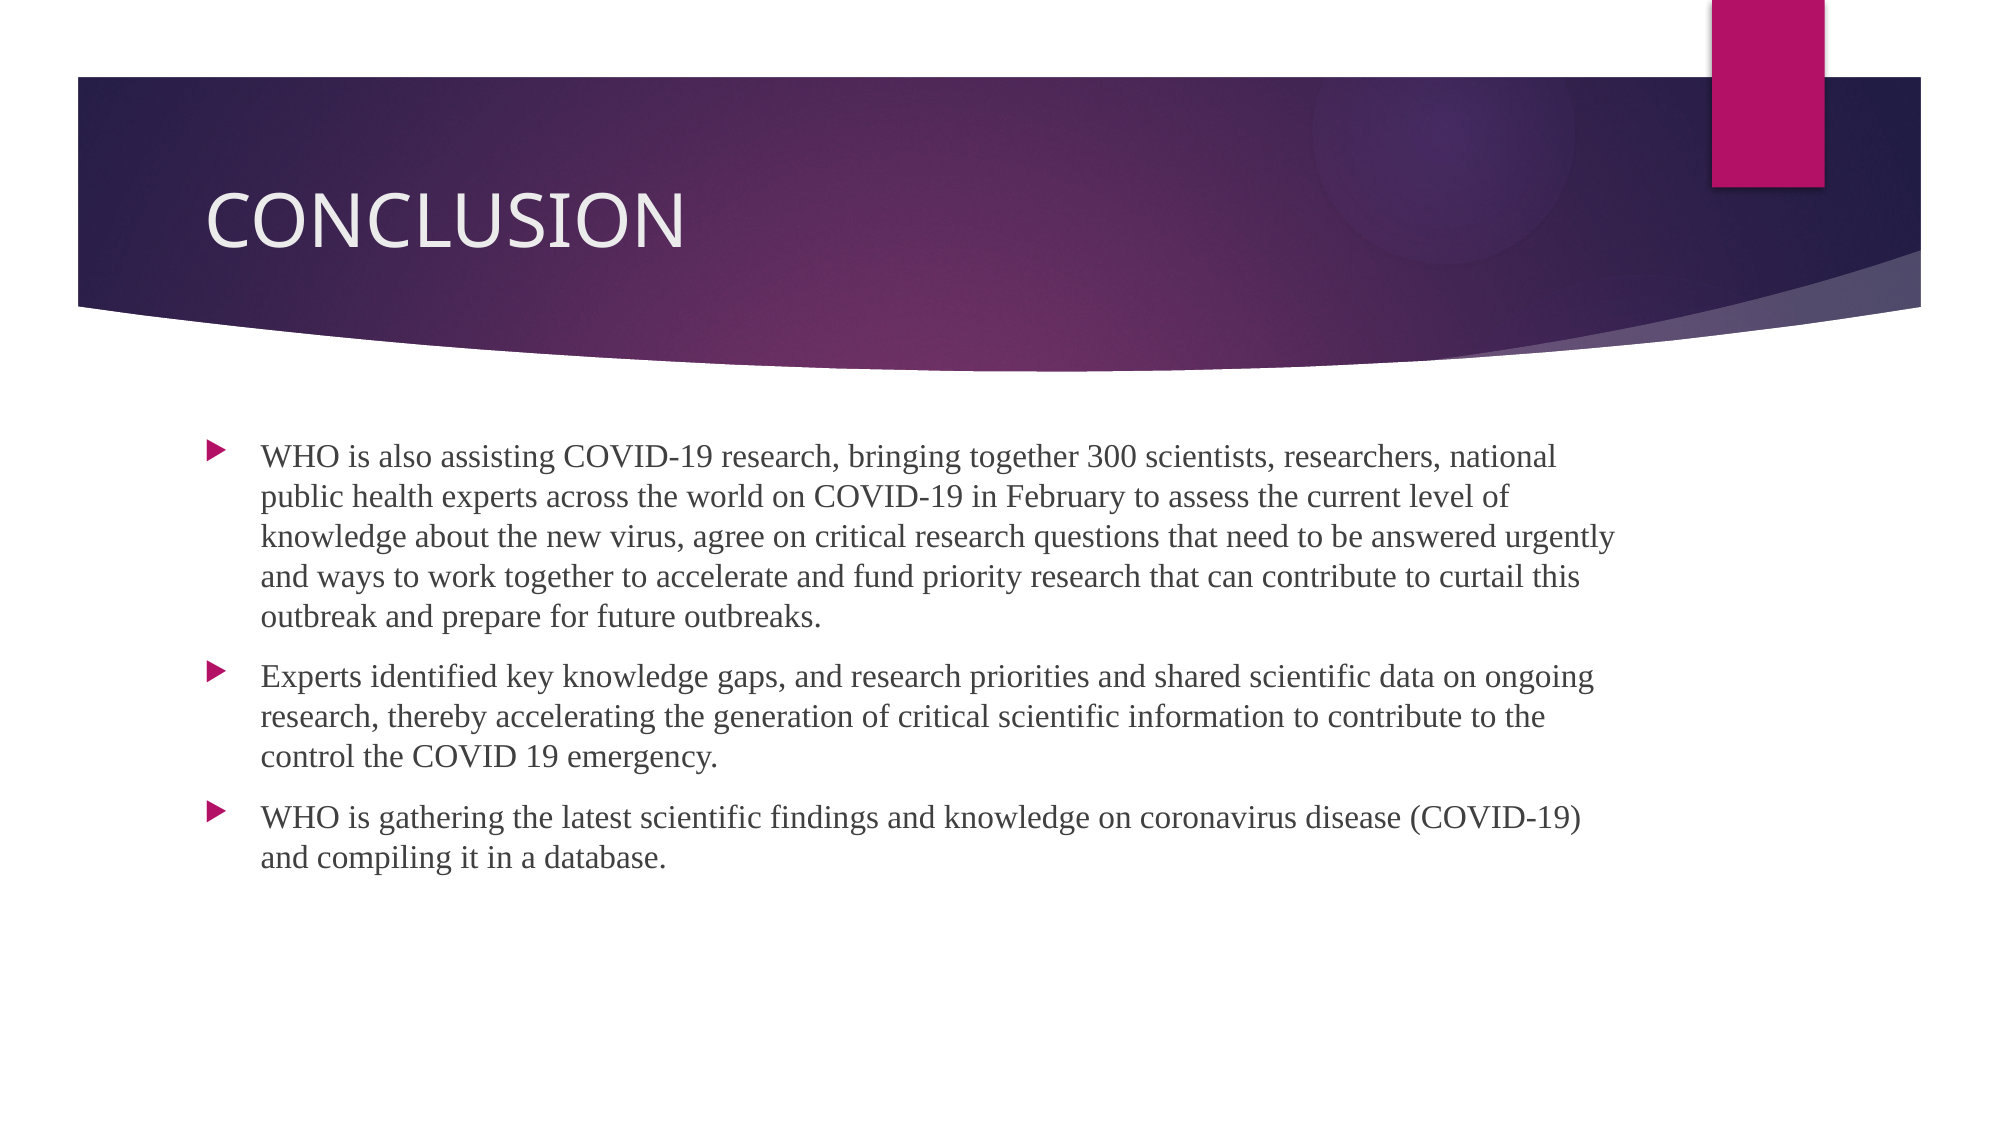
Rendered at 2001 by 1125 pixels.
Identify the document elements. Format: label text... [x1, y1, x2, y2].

list WHO is also assisting COVID-19 research, bringing together 300 scientists, researchers, national public health experts across the world on COVID-19 in February to assess the current level of knowledge about the new virus, agree on critical research questions that need to be answered urgently and ways to work together to accelerate and fund priority research that can contribute to curtail this outbreak and prepare for future outbreaks. Experts identified key knowledge gaps, and research priorities and shared scientific data on ongoing research, thereby accelerating the generation of critical scientific information to contribute to the control the COVID 19 emergency. WHO is gathering the latest scientific findings and knowledge on coronavirus disease (COVID-19) and compiling it in a database. [189, 427, 1638, 1125]
title CONCLUSION [189, 159, 1627, 276]
